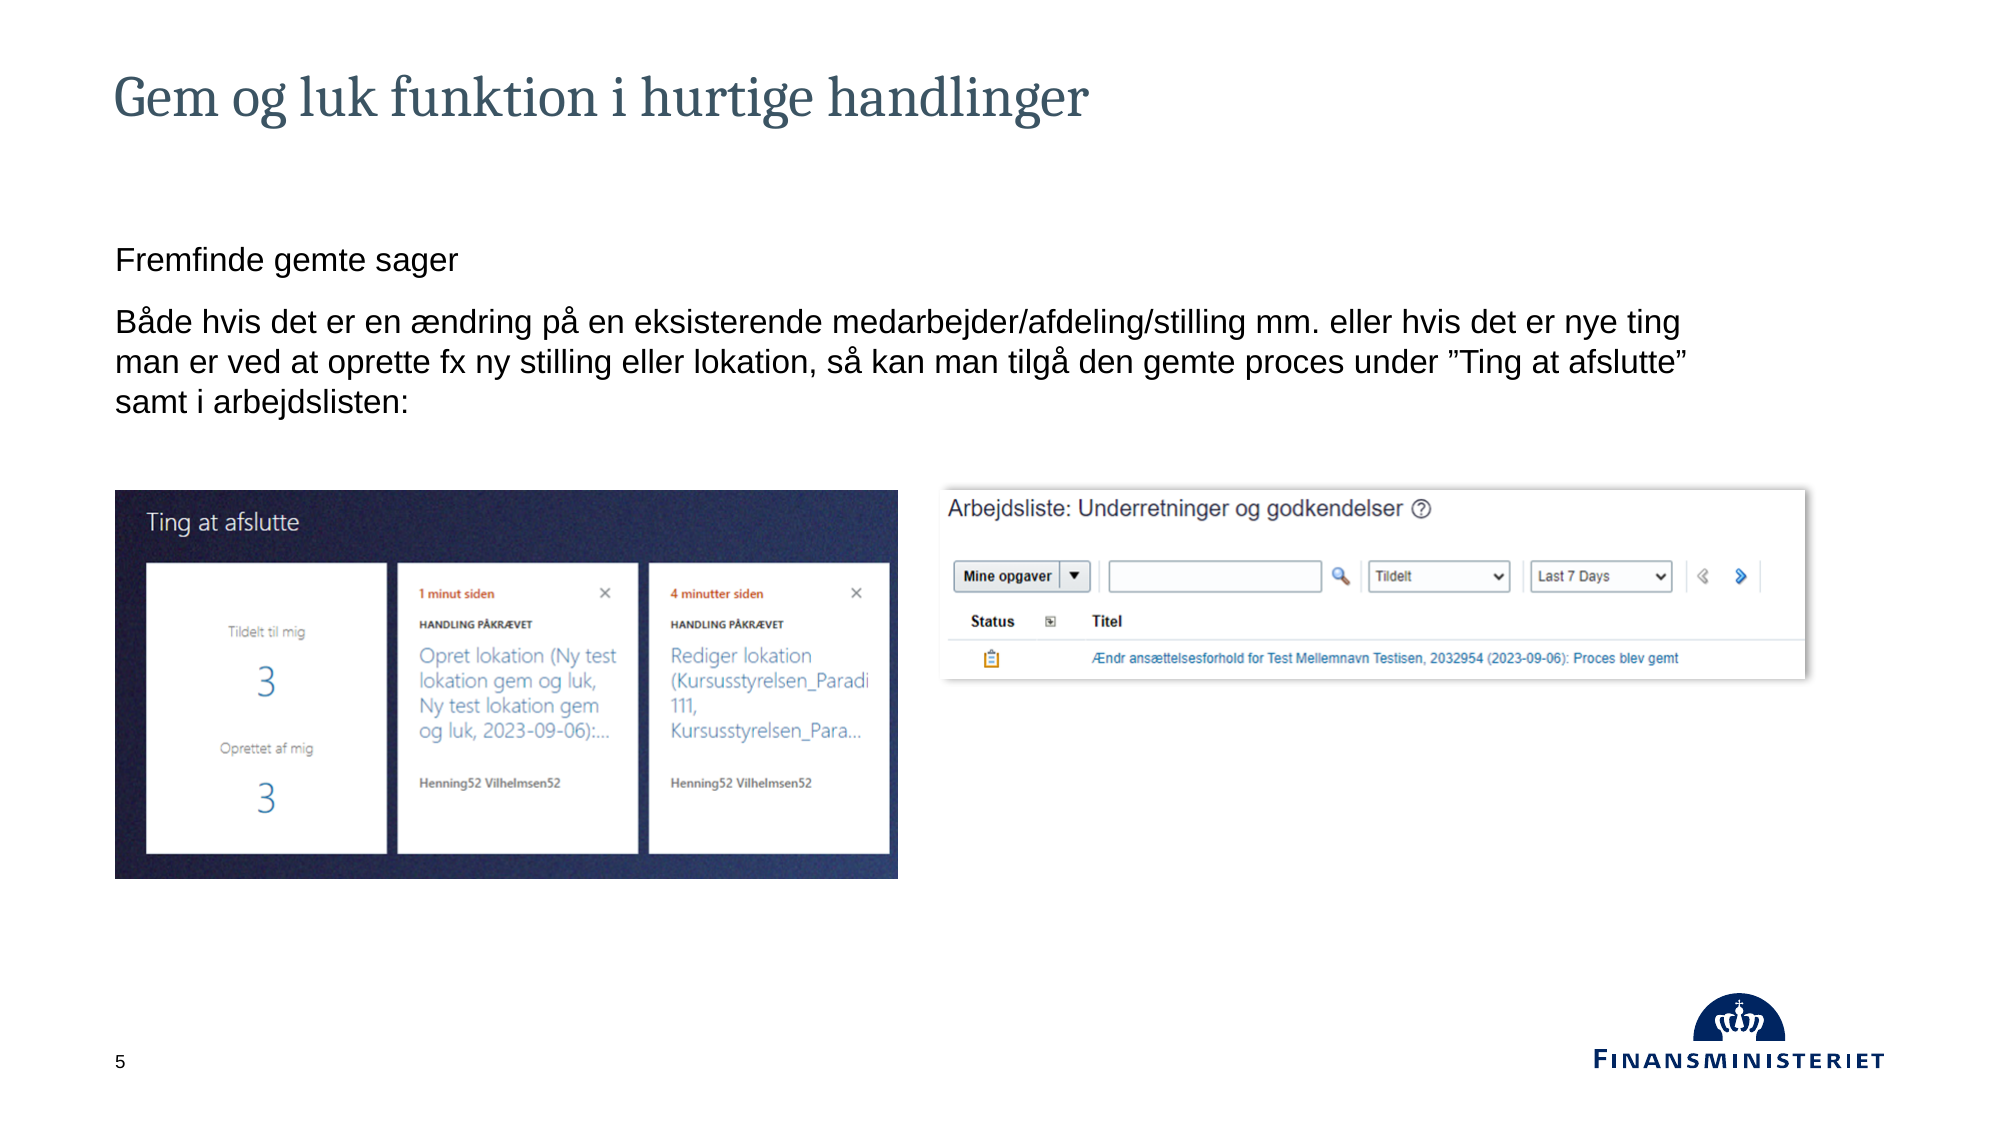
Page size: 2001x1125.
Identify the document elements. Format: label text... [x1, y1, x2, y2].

picture [940, 490, 1806, 679]
picture [114, 490, 898, 879]
list Fremfinde gemte sager Både hvis det er en ændring på en eksisterende medarbejder/afdeling/stilling mm. eller hvis det er nye ting man er ved at oprette fx ny stilling eller lokation, så kan man tilgå den gemte proces under ”Ting at afslutte” samt i arbejdslisten: [115, 237, 1885, 970]
title Gem og luk funktion i hurtige handlinger [115, 66, 1885, 220]
